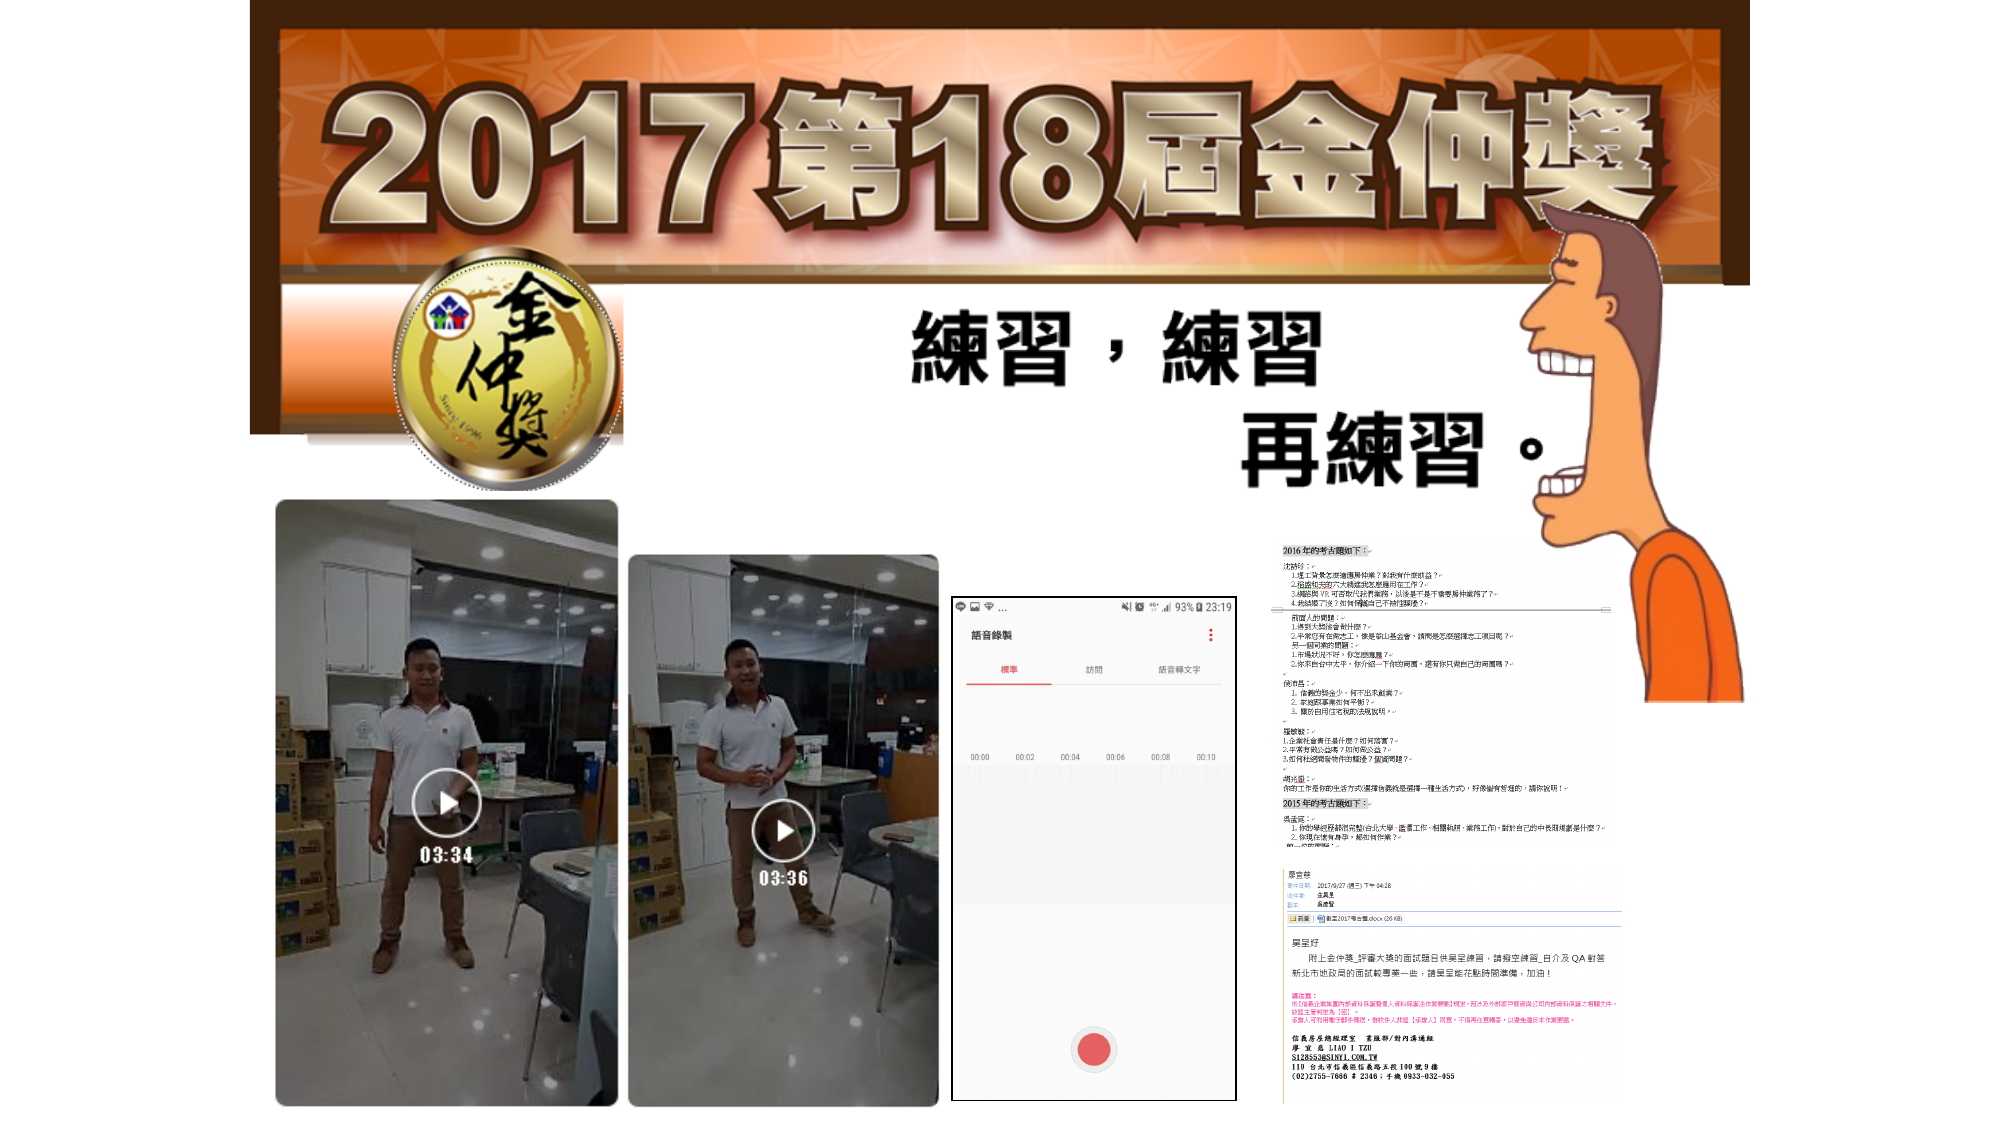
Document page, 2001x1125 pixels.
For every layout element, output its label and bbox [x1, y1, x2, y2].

picture [249, 0, 1750, 1112]
picture [952, 597, 1236, 1100]
picture [1283, 869, 1622, 1104]
